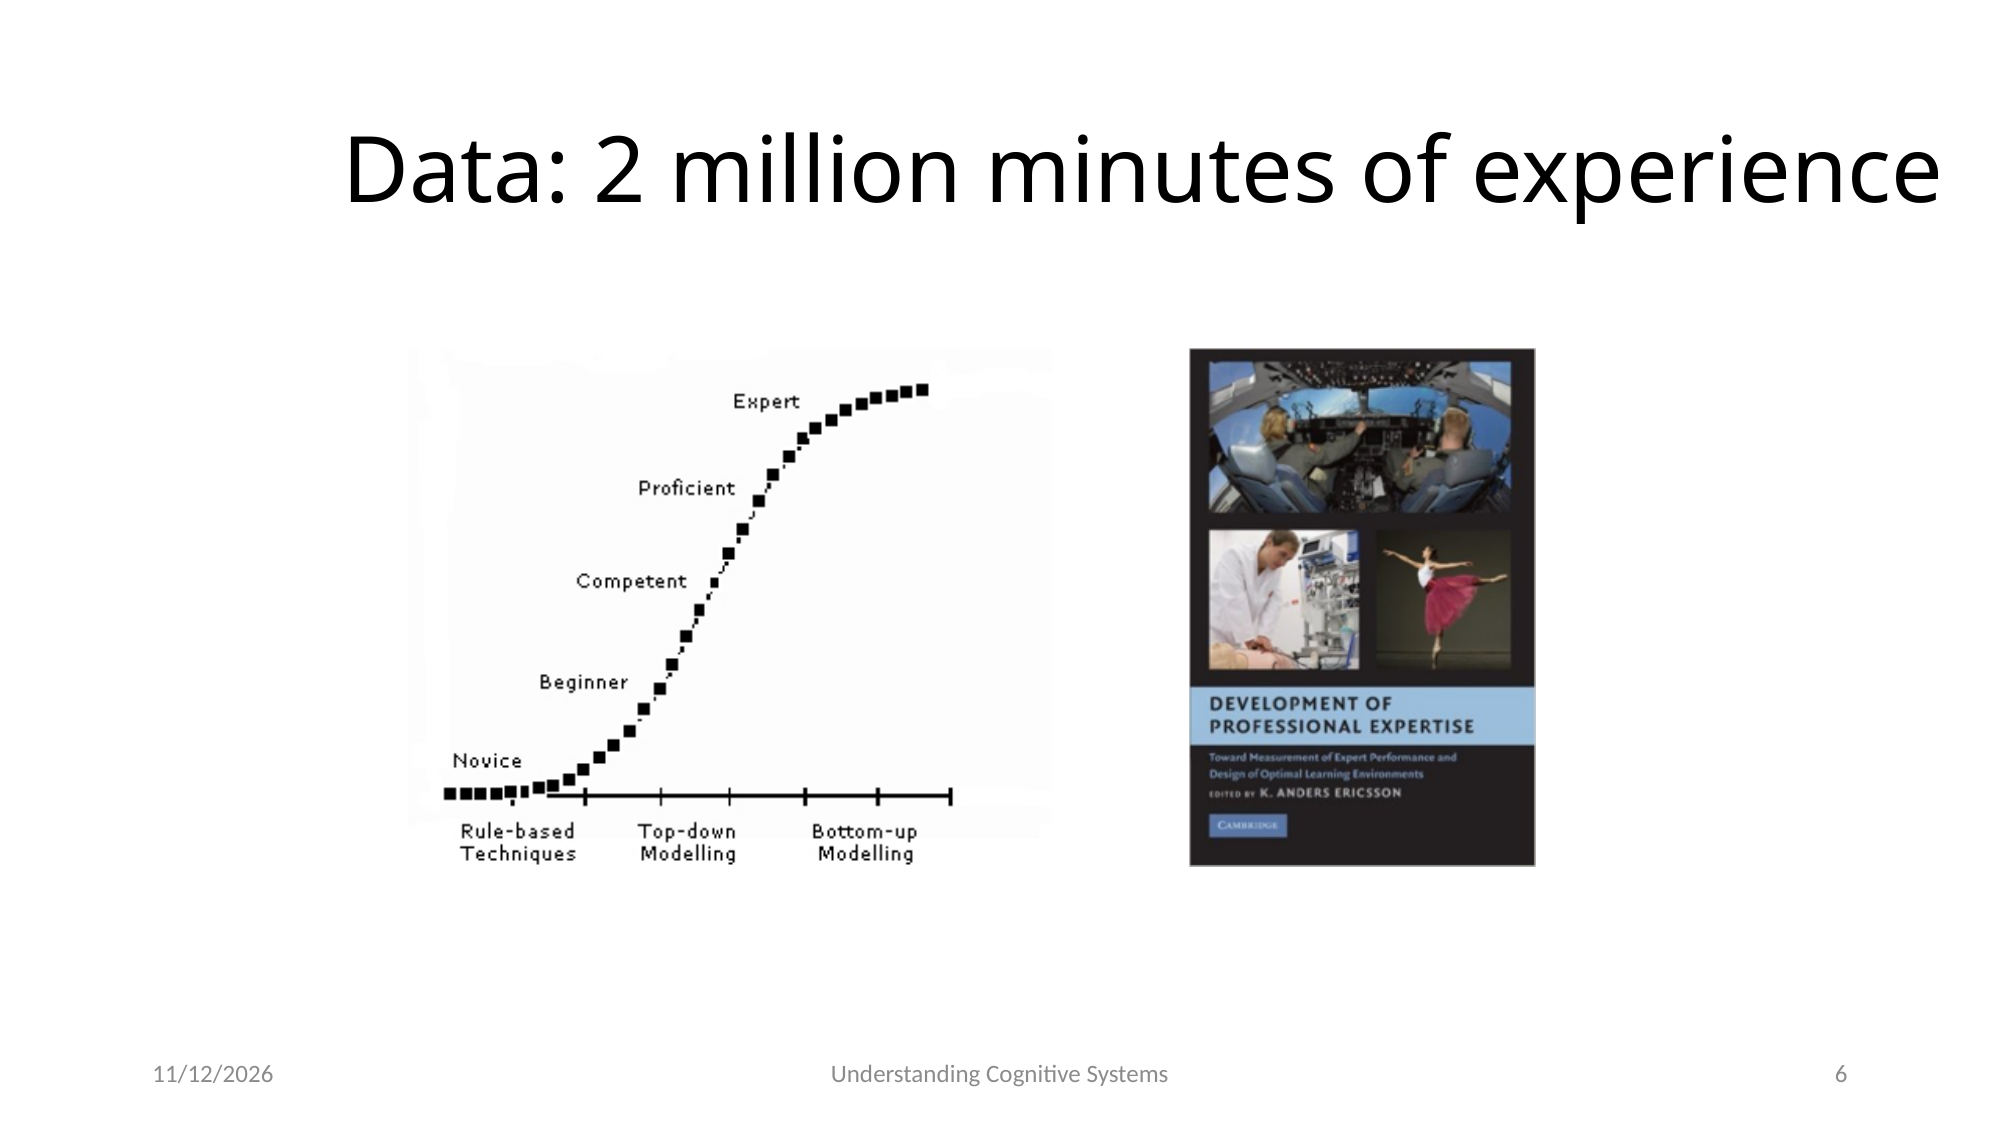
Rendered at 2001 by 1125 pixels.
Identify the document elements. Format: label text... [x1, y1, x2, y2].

picture [388, 348, 1052, 867]
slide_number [137, 1042, 588, 1103]
title Data: 2 million minutes of experience [327, 64, 2000, 282]
footer Understanding Cognitive Systems [662, 1042, 1338, 1103]
slide_number 6 [1412, 1042, 1863, 1103]
picture [1189, 348, 1536, 867]
